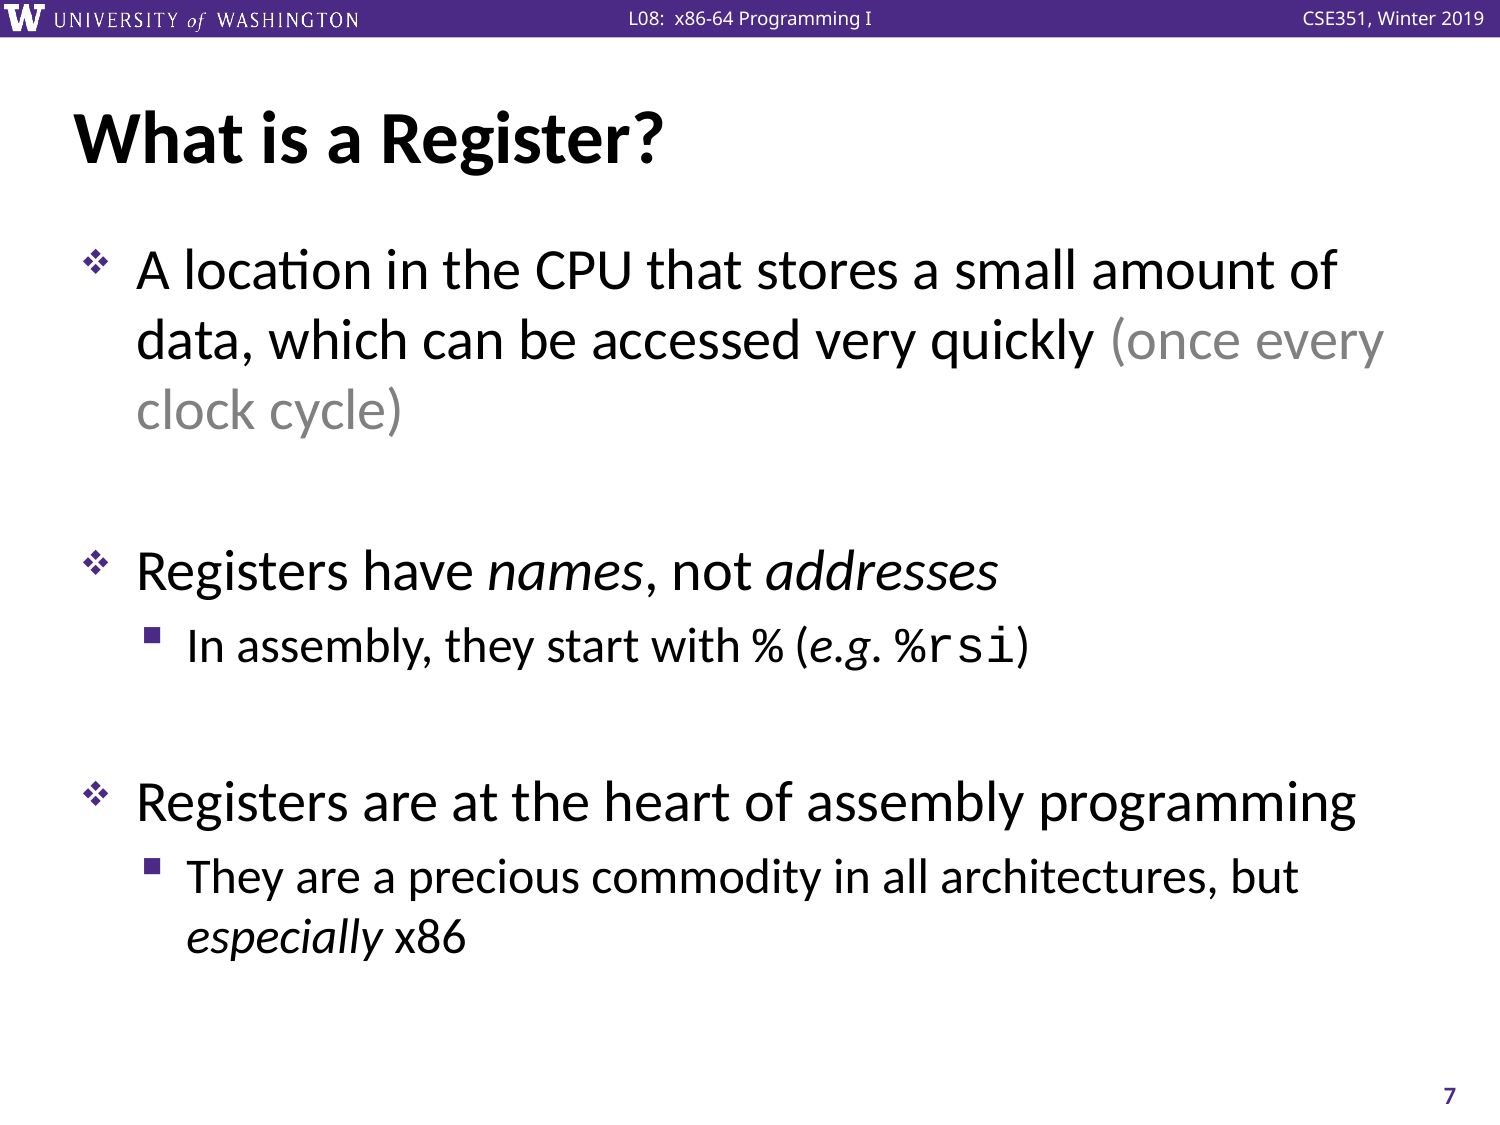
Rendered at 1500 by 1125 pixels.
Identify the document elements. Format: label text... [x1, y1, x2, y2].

slide_number 7 [1400, 1065, 1500, 1125]
picture [4, 4, 358, 32]
title What is a Register? [58, 71, 1438, 197]
list A location in the CPU that stores a small amount of data, which can be accessed very quickly (once every clock cycle) Registers have names, not addresses In assembly, they start with % (e.g. %rsi) Registers are at the heart of assembly programming They are a precious commodity in all architectures, but especially x86 [64, 223, 1438, 1040]
